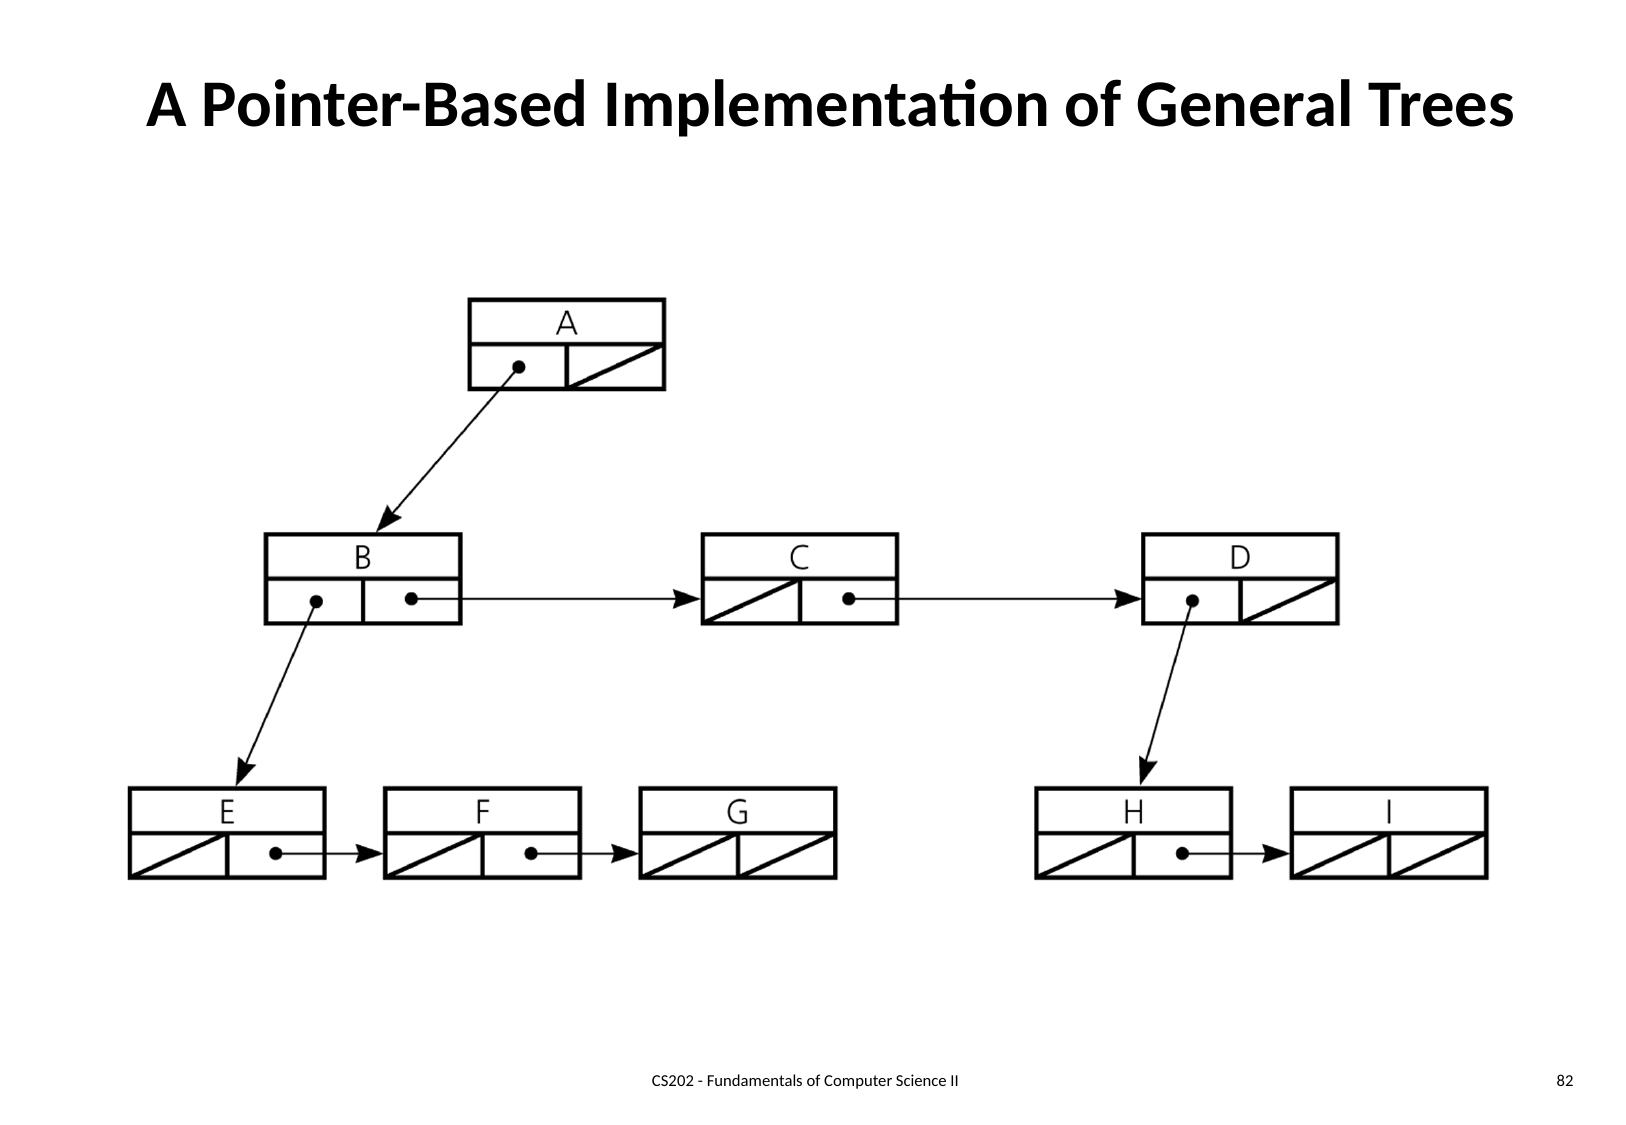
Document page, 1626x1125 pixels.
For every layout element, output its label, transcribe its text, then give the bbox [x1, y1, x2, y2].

footer CS202 - Fundamentals of Computer Science II [501, 1062, 1111, 1100]
picture [112, 287, 1500, 891]
title A Pointer-Based Implementation of General Trees [62, 24, 1600, 175]
slide_number 82 [1250, 1062, 1589, 1100]
